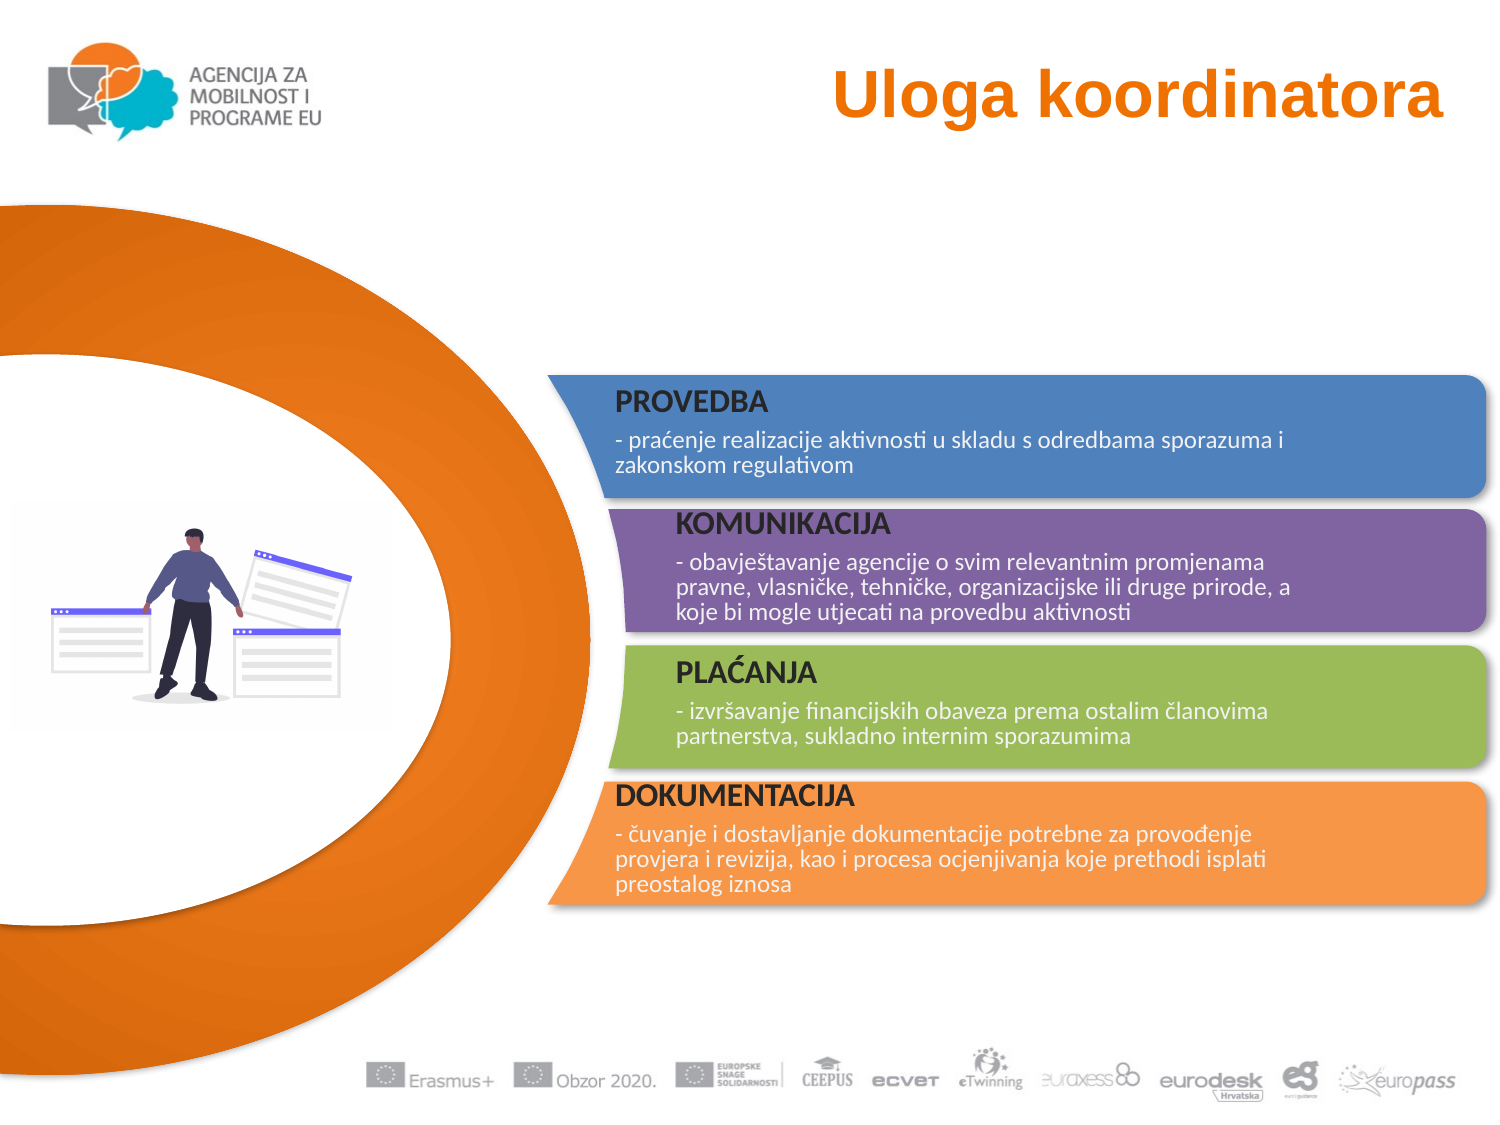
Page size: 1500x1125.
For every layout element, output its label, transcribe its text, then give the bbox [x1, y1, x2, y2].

picture [0, 0, 1500, 1125]
text_box Uloga koordinatora [560, 43, 1459, 150]
text_box [0, 204, 591, 1076]
text_box plaćanja - izvršavanje financijskih obaveza prema ostalim članovima partnerstva, sukladno internim sporazumima [606, 643, 1489, 771]
text_box dokumentacija - čuvanje i dostavljanje dokumentacije potrebne za provođenje provjera i revizija, kao i procesa ocjenjivanja koje prethodi isplati preostalog iznosa [545, 779, 1489, 907]
text_box komunikacija - obavještavanje agencije o svim relevantnim promjenama pravne, vlasničke, tehničke, organizacijske ili druge prirode, a koje bi mogle utjecati na provedbu aktivnosti [606, 507, 1489, 635]
picture [9, 501, 394, 731]
text_box provedba - praćenje realizacije aktivnosti u skladu s odredbama sporazuma i zakonskom regulativom [545, 373, 1489, 501]
text_box [0, 354, 451, 926]
